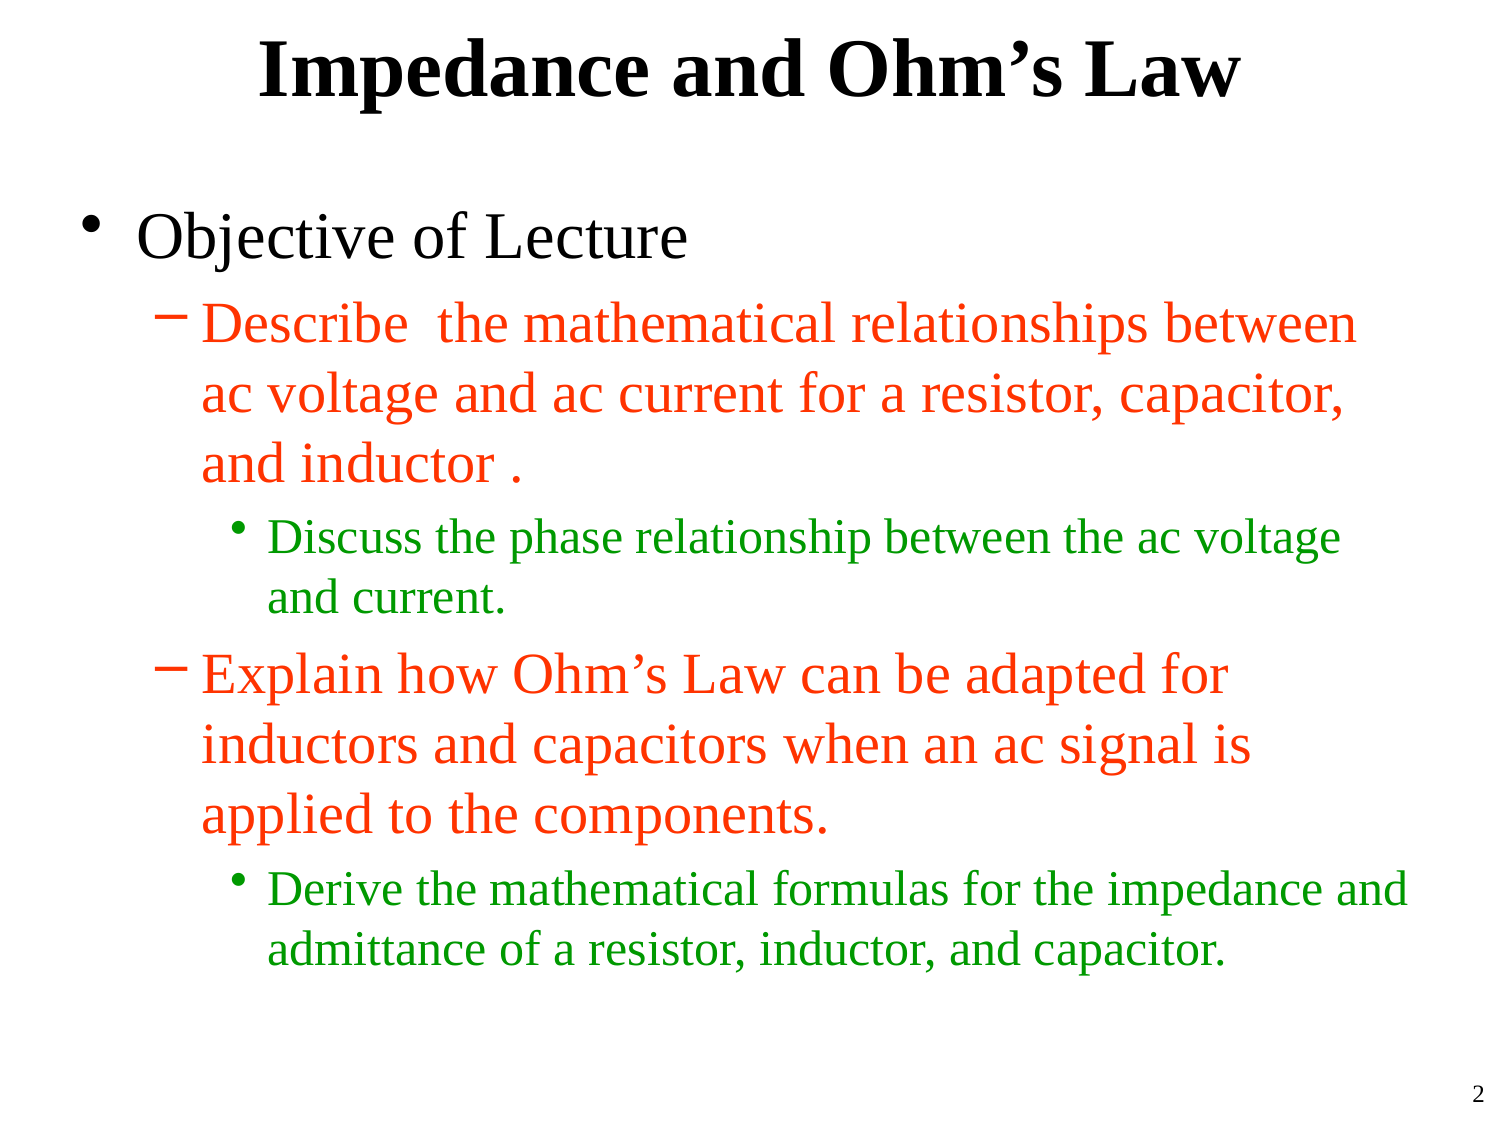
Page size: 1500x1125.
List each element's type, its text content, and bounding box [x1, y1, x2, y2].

list Objective of Lecture Describe the mathematical relationships between ac voltage and ac current for a resistor, capacitor, and inductor . Discuss the phase relationship between the ac voltage and current. Explain how Ohm’s Law can be adapted for inductors and capacitors when an ac signal is applied to the components. Derive the mathematical formulas for the impedance and admittance of a resistor, inductor, and capacitor. [64, 184, 1436, 1071]
title Impedance and Ohm’s Law [0, 0, 1500, 126]
slide_number 2 [1186, 1069, 1500, 1125]
